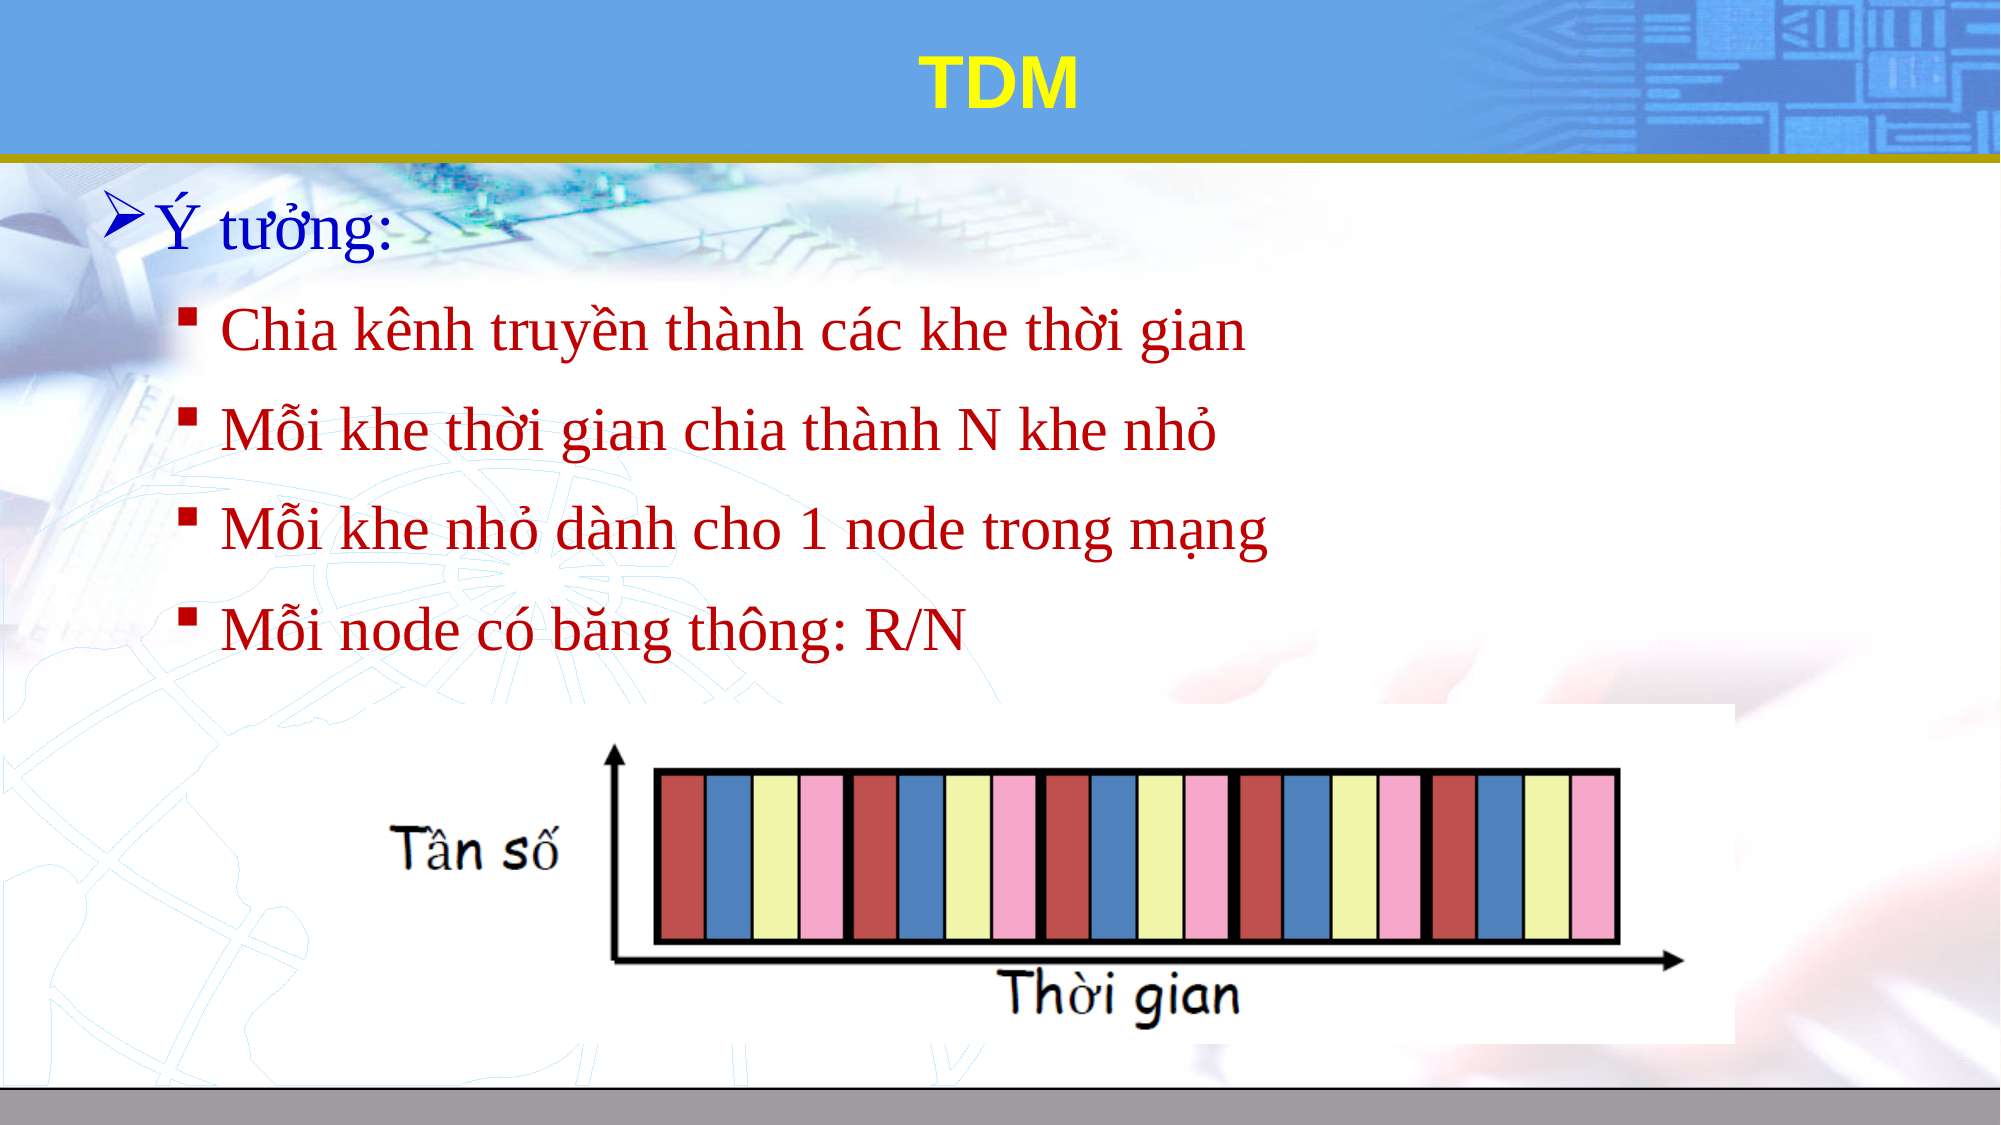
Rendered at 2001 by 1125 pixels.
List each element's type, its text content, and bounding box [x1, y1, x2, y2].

list Ý tưởng: Chia kênh truyền thành các khe thời gian Mỗi khe thời gian chia thành N khe nhỏ Mỗi khe nhỏ dành cho 1 node trong mạng Mỗi node có băng thông: R/N [83, 174, 1967, 1075]
title TDM [0, 9, 2000, 148]
picture [0, 0, 2001, 1125]
